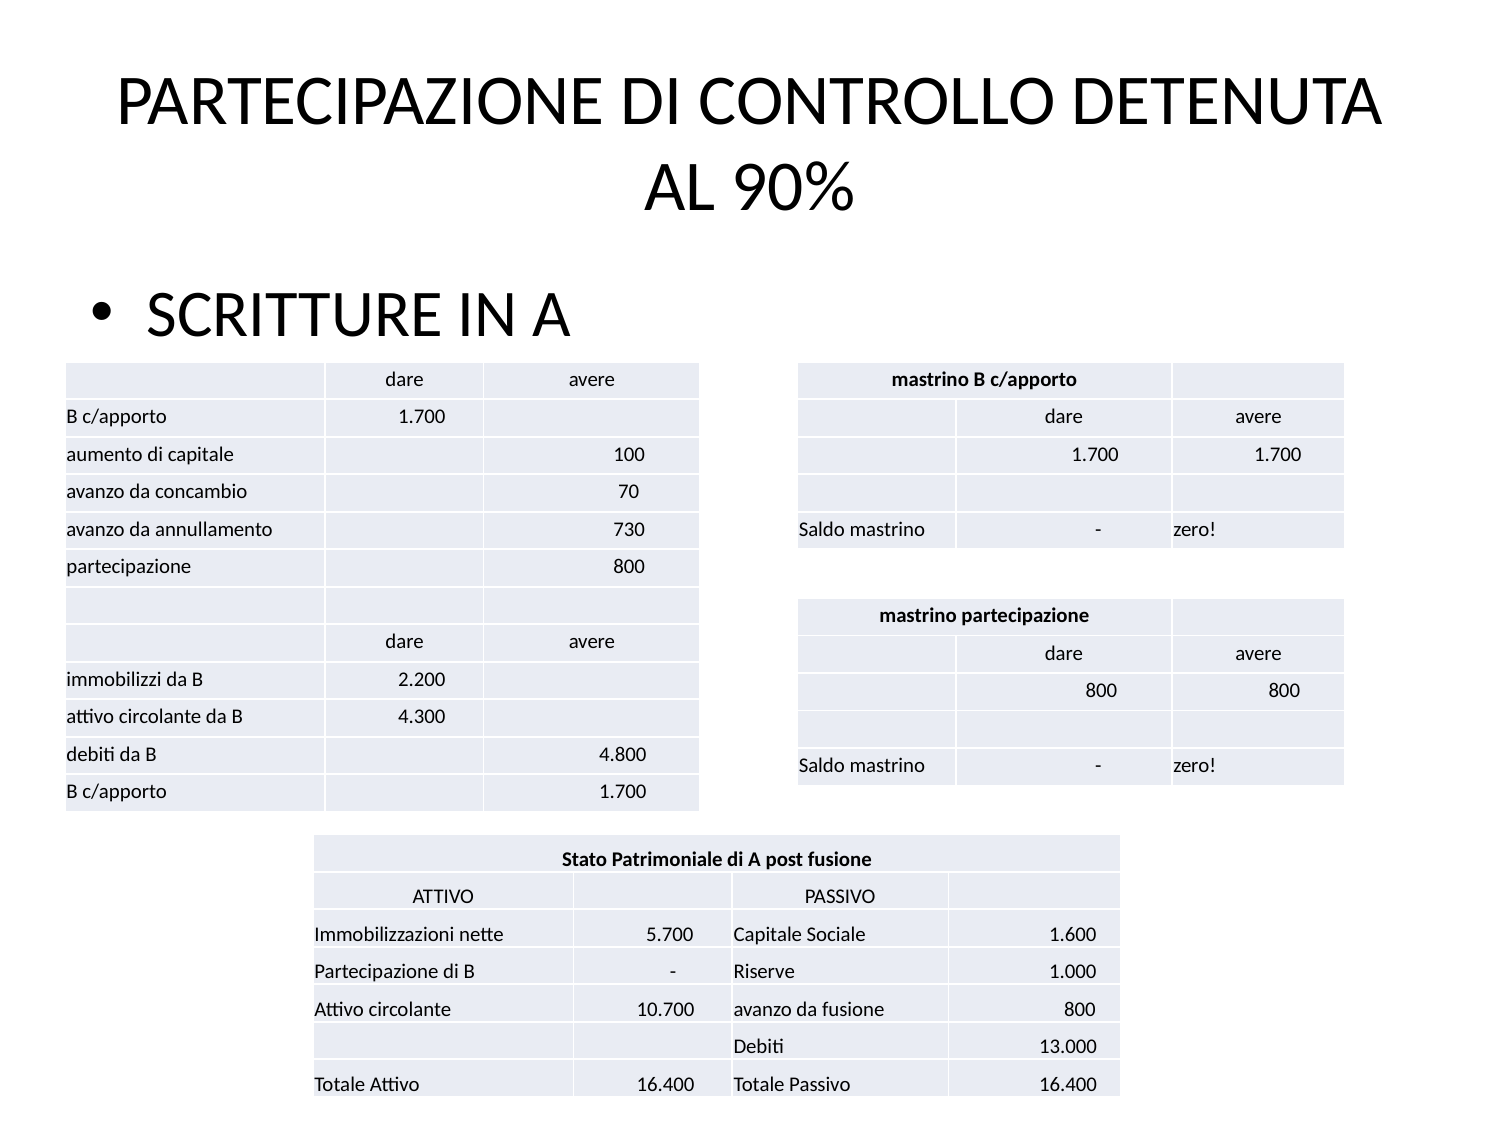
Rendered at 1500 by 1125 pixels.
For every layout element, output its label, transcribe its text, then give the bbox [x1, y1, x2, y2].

table_cell 16.400 [949, 1060, 1120, 1096]
table_cell [66, 588, 324, 623]
table_cell - [957, 749, 1171, 785]
table_cell 730 [484, 513, 699, 548]
table_header mastrino B c/apporto [798, 363, 1171, 398]
table_cell [484, 663, 699, 698]
table_cell 1.600 [949, 910, 1120, 946]
table_cell debiti da B [66, 738, 324, 773]
table_cell 4.800 [484, 738, 699, 773]
table_cell Saldo mastrino [798, 513, 955, 548]
table_cell dare [957, 636, 1171, 672]
table_cell [326, 513, 483, 548]
table_cell zero! [1173, 749, 1344, 785]
table_cell Immobilizzazioni nette [314, 910, 573, 946]
table_cell [957, 475, 1171, 511]
table_cell - [574, 948, 731, 983]
table_cell Attivo circolante [314, 985, 573, 1021]
table_cell [326, 775, 483, 811]
table_cell [798, 475, 955, 511]
table_cell [1173, 711, 1344, 747]
table_cell [326, 738, 483, 773]
table_cell B c/apporto [66, 400, 324, 436]
table_cell [574, 873, 731, 908]
table_cell avanzo da concambio [66, 475, 324, 511]
table_header [1173, 363, 1344, 398]
table_cell Saldo mastrino [798, 749, 955, 785]
table_cell immobilizzi da B [66, 663, 324, 698]
table_cell [326, 475, 483, 511]
table_header [66, 363, 324, 398]
table_cell [484, 400, 699, 436]
table_cell 800 [484, 550, 699, 586]
table_cell avere [1173, 636, 1344, 672]
table_cell [1173, 475, 1344, 511]
table_cell Totale Passivo [733, 1060, 948, 1096]
table_cell [66, 625, 324, 661]
table_cell 800 [949, 985, 1120, 1021]
table_cell 1.700 [1173, 438, 1344, 473]
table_cell attivo circolante da B [66, 700, 324, 736]
table_cell dare [957, 400, 1171, 436]
table_cell 1.000 [949, 948, 1120, 983]
table_header [1173, 599, 1344, 635]
table_cell [798, 674, 955, 710]
table_cell [484, 700, 699, 736]
table_cell partecipazione [66, 550, 324, 586]
table_cell 5.700 [574, 910, 731, 946]
table_cell avere [1173, 400, 1344, 436]
table_header avere [484, 363, 699, 398]
table_cell 13.000 [949, 1023, 1120, 1058]
table_cell [798, 438, 955, 473]
table_cell [957, 711, 1171, 747]
table_cell Riserve [733, 948, 948, 983]
table_cell 4.300 [326, 700, 483, 736]
table_cell [798, 400, 955, 436]
table_header Stato Patrimoniale di A post fusione [314, 835, 1120, 871]
table_cell Partecipazione di B [314, 948, 573, 983]
table_cell [798, 711, 955, 747]
table_cell avanzo da fusione [733, 985, 948, 1021]
table_cell Capitale Sociale [733, 910, 948, 946]
table_header dare [326, 363, 483, 398]
table_cell - [957, 513, 1171, 548]
table_cell [574, 1023, 731, 1058]
table_cell 1.700 [326, 400, 483, 436]
table_cell 100 [484, 438, 699, 473]
table_cell Totale Attivo [314, 1060, 573, 1096]
table_cell avanzo da annullamento [66, 513, 324, 548]
table_cell 1.700 [484, 775, 699, 811]
table_cell avere [484, 625, 699, 661]
table_cell [484, 588, 699, 623]
table_cell [949, 873, 1120, 908]
table_cell 800 [957, 674, 1171, 710]
table_cell [326, 550, 483, 586]
table_cell 800 [1173, 674, 1344, 710]
table_cell aumento di capitale [66, 438, 324, 473]
table_cell 2.200 [326, 663, 483, 698]
table_cell [798, 636, 955, 672]
table_cell ATTIVO [314, 873, 573, 908]
table_cell [326, 438, 483, 473]
table_cell Debiti [733, 1023, 948, 1058]
table_cell 10.700 [574, 985, 731, 1021]
table_cell 16.400 [574, 1060, 731, 1096]
table_cell [326, 588, 483, 623]
table_cell 1.700 [957, 438, 1171, 473]
list SCRITTURE IN A [75, 262, 1425, 1005]
table_cell [314, 1023, 573, 1058]
table_cell zero! [1173, 513, 1344, 548]
table_cell 70 [484, 475, 699, 511]
table_cell PASSIVO [733, 873, 948, 908]
title PARTECIPAZIONE DI CONTROLLO DETENUTA AL 90% [75, 45, 1425, 233]
table_cell B c/apporto [66, 775, 324, 811]
table_header mastrino partecipazione [798, 599, 1171, 635]
table_cell dare [326, 625, 483, 661]
